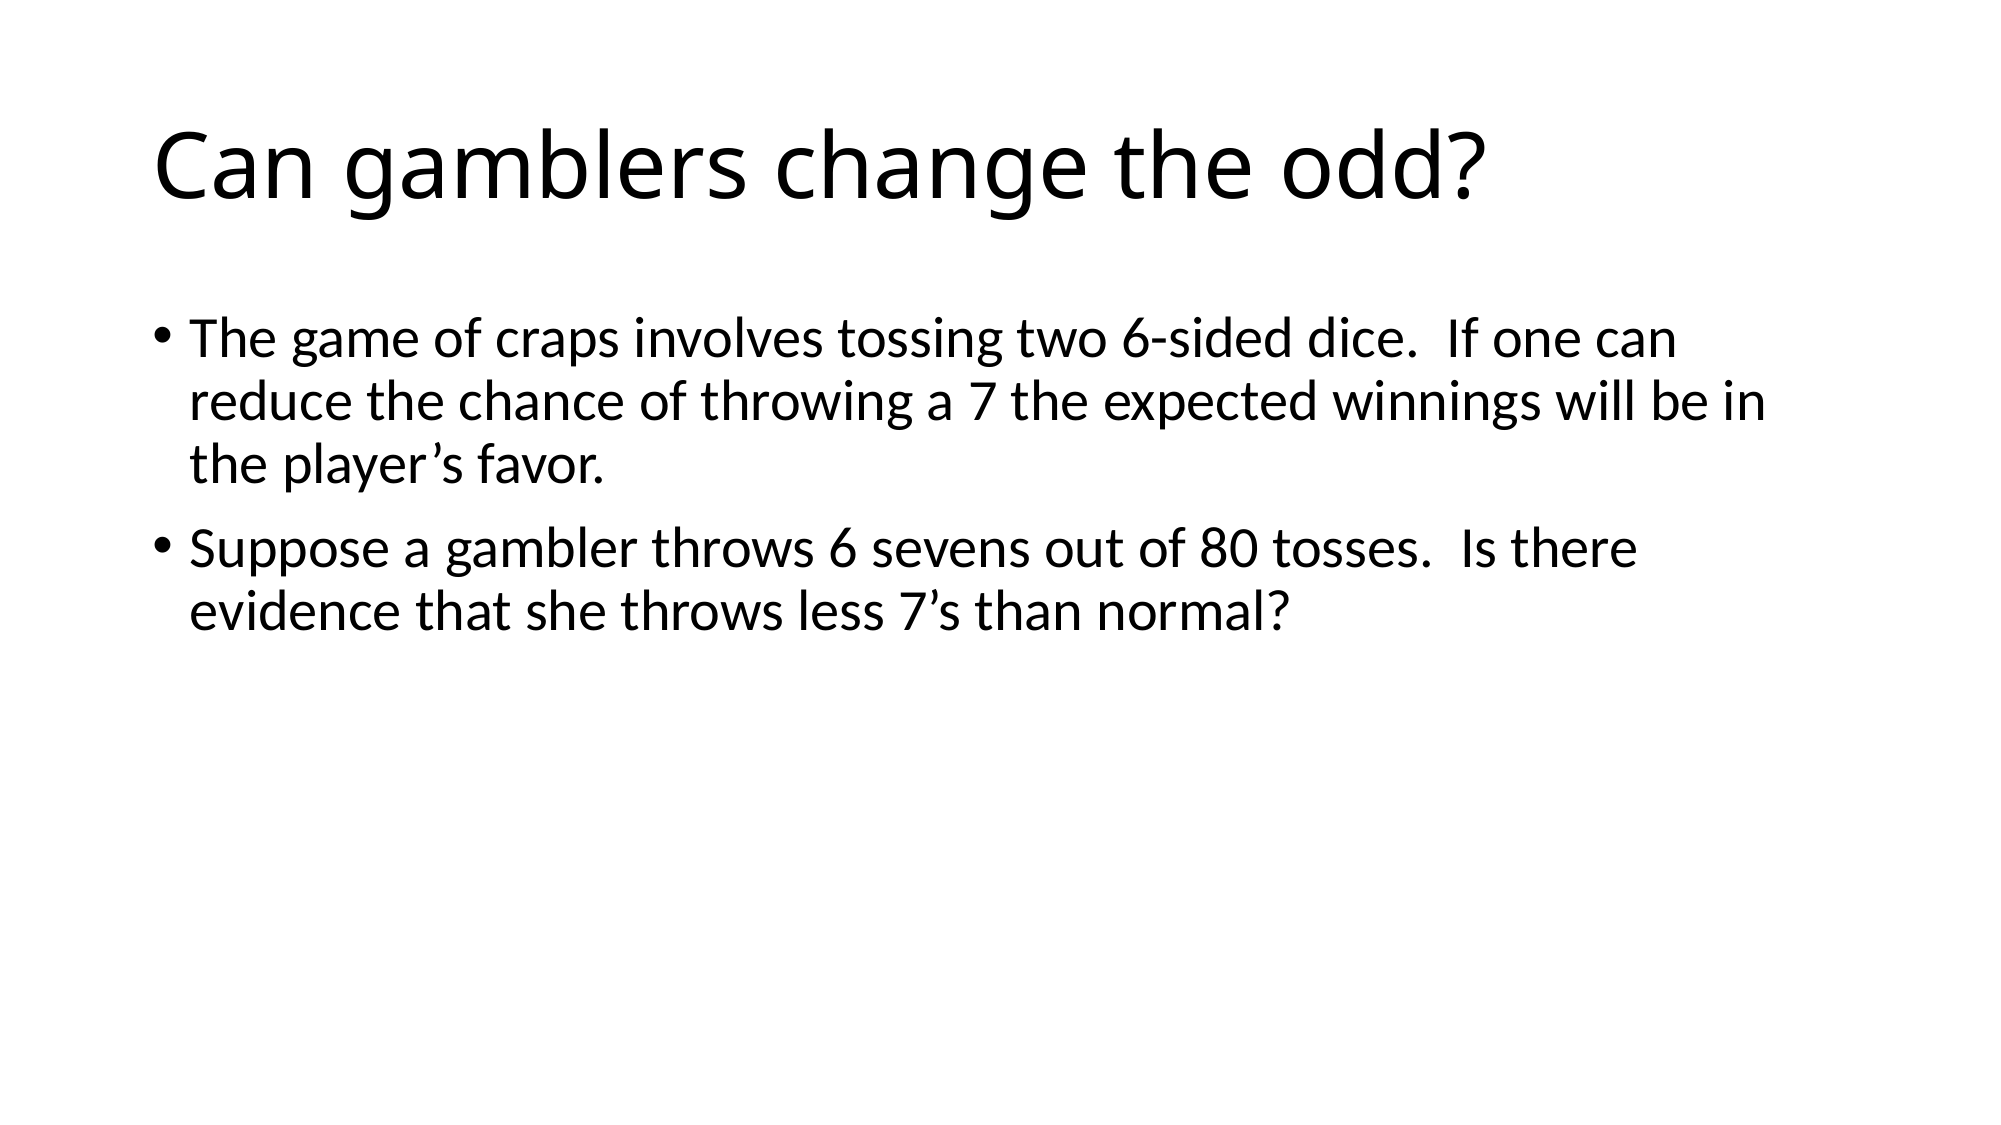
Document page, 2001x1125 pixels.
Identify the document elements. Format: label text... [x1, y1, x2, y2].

list The game of craps involves tossing two 6-sided dice. If one can reduce the chance of throwing a 7 the expected winnings will be in the player’s favor. Suppose a gambler throws 6 sevens out of 80 tosses. Is there evidence that she throws less 7’s than normal? [137, 299, 1863, 1014]
title Can gamblers change the odd? [137, 59, 1863, 278]
